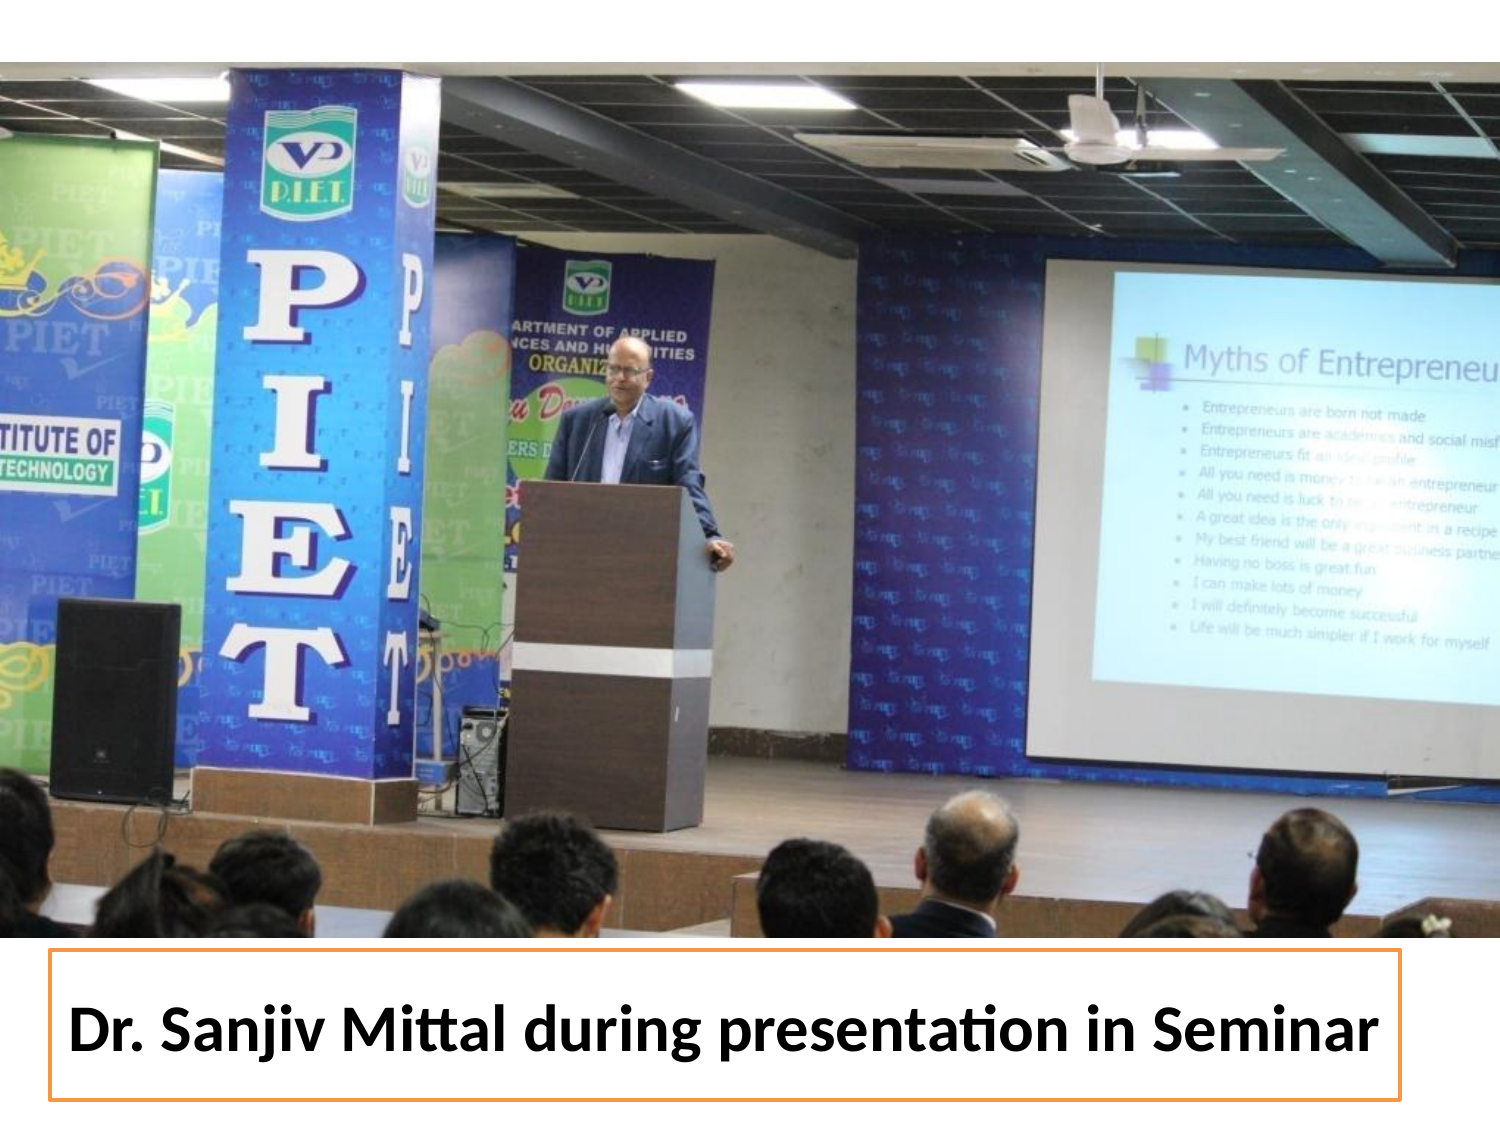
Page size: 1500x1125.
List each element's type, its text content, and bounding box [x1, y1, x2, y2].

text_box Dr. Sanjiv Mittal during presentation in Seminar [48, 948, 1402, 1102]
picture [0, 62, 1500, 938]
